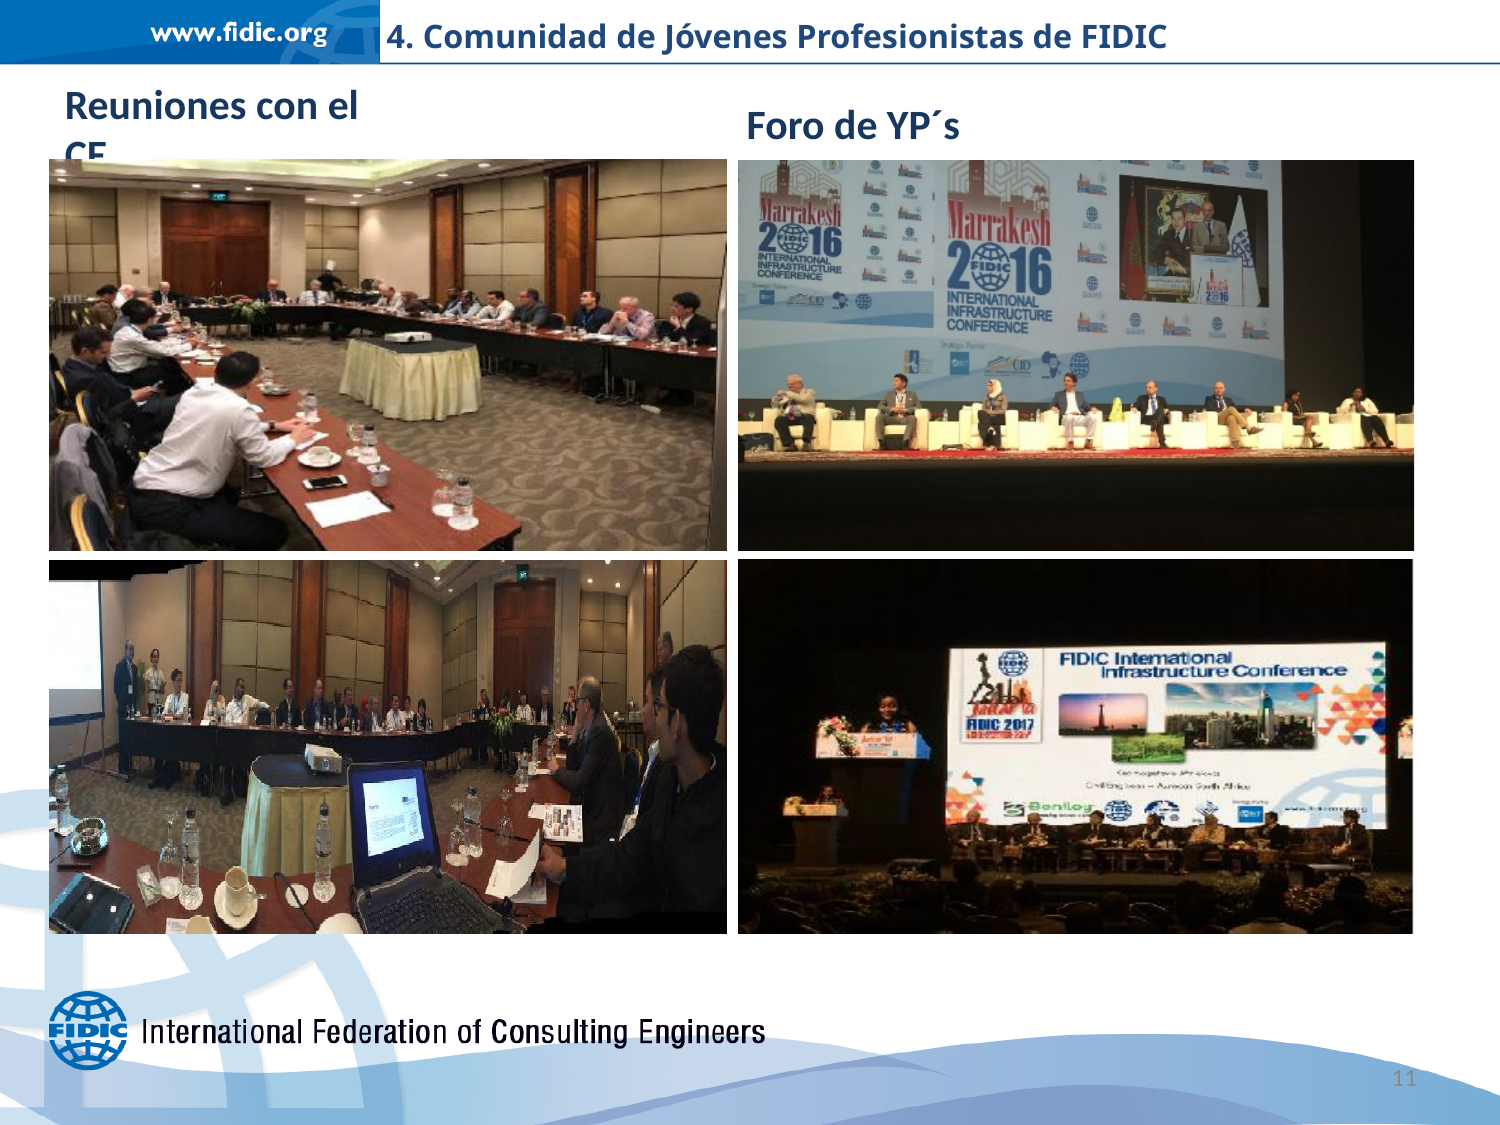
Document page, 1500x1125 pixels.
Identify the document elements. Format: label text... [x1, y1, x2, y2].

text_box 4. Comunidad de Jóvenes Profesionistas de FIDIC [371, 0, 1500, 71]
title Reuniones con el CE [49, 26, 426, 159]
picture [0, 0, 1500, 1125]
text_box Foro de YP´s [690, 90, 1017, 156]
slide_number 11 [1082, 1046, 1433, 1107]
